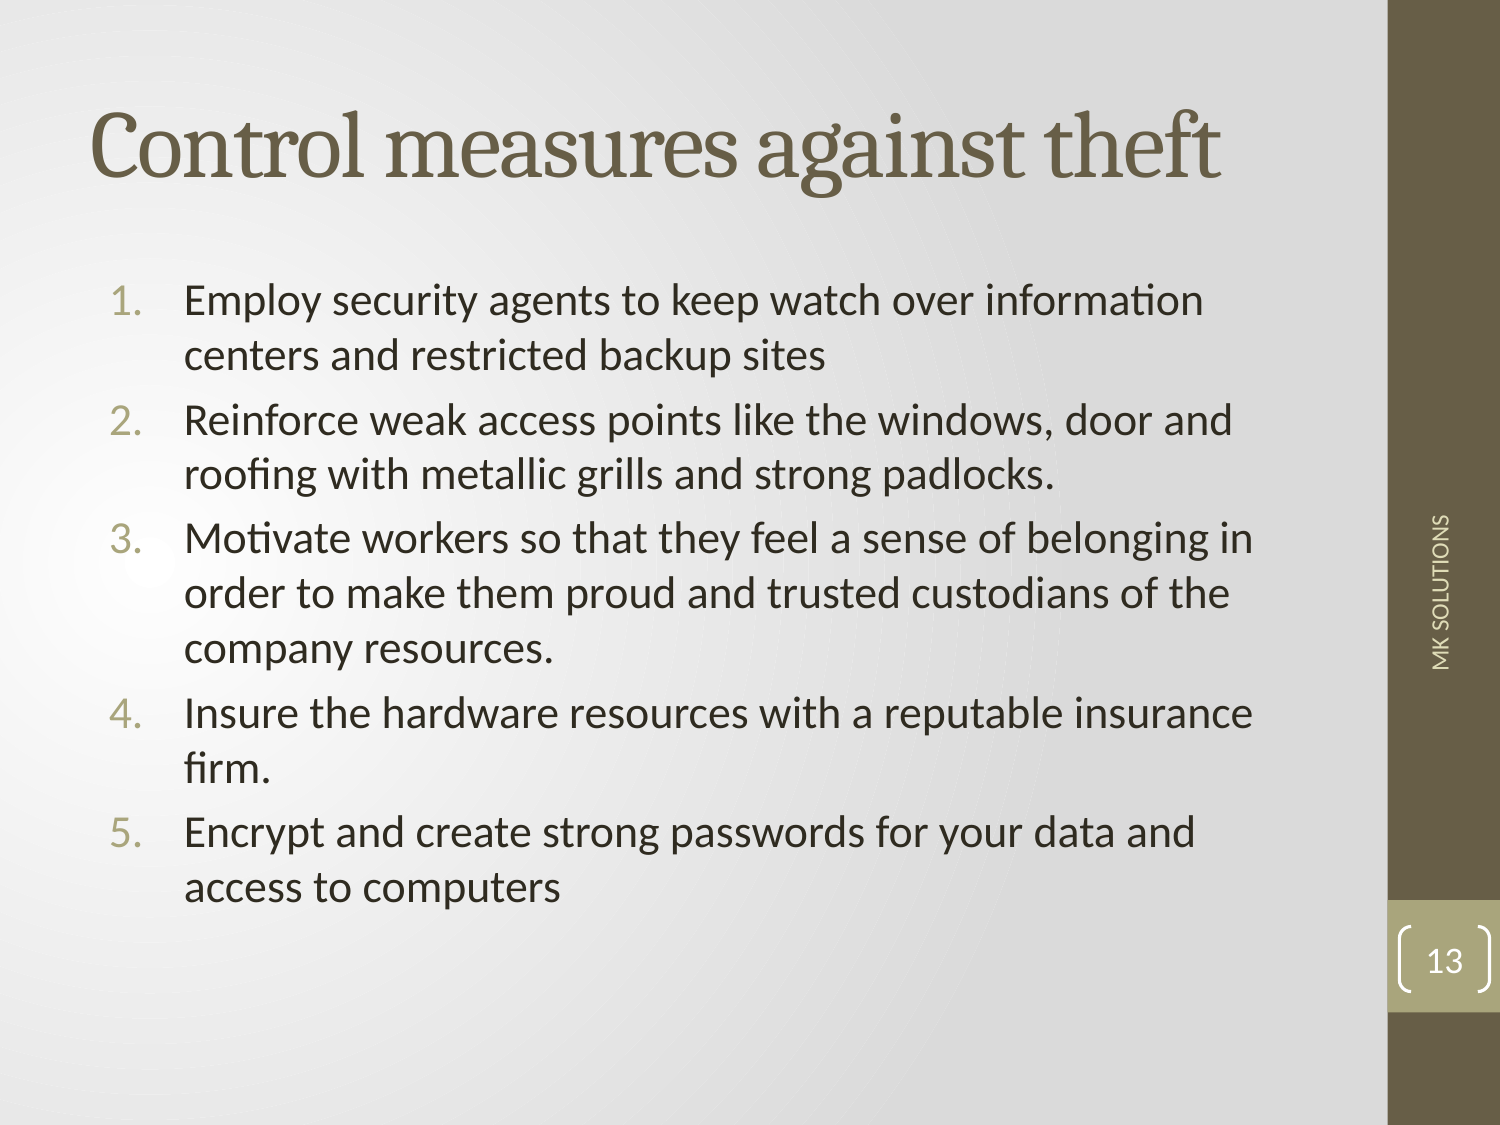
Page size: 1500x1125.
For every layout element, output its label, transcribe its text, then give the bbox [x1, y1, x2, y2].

title Control measures against theft [75, 45, 1325, 233]
list Employ security agents to keep watch over information centers and restricted backup sites Reinforce weak access points like the windows, door and roofing with metallic grills and strong padlocks. Motivate workers so that they feel a sense of belonging in order to make them proud and trusted custodians of the company resources. Insure the hardware resources with a reputable insurance firm. Encrypt and create strong passwords for your data and access to computers [75, 262, 1325, 1050]
footer MK SOLUTIONS [1408, 500, 1469, 889]
slide_number 13 [1397, 924, 1492, 994]
